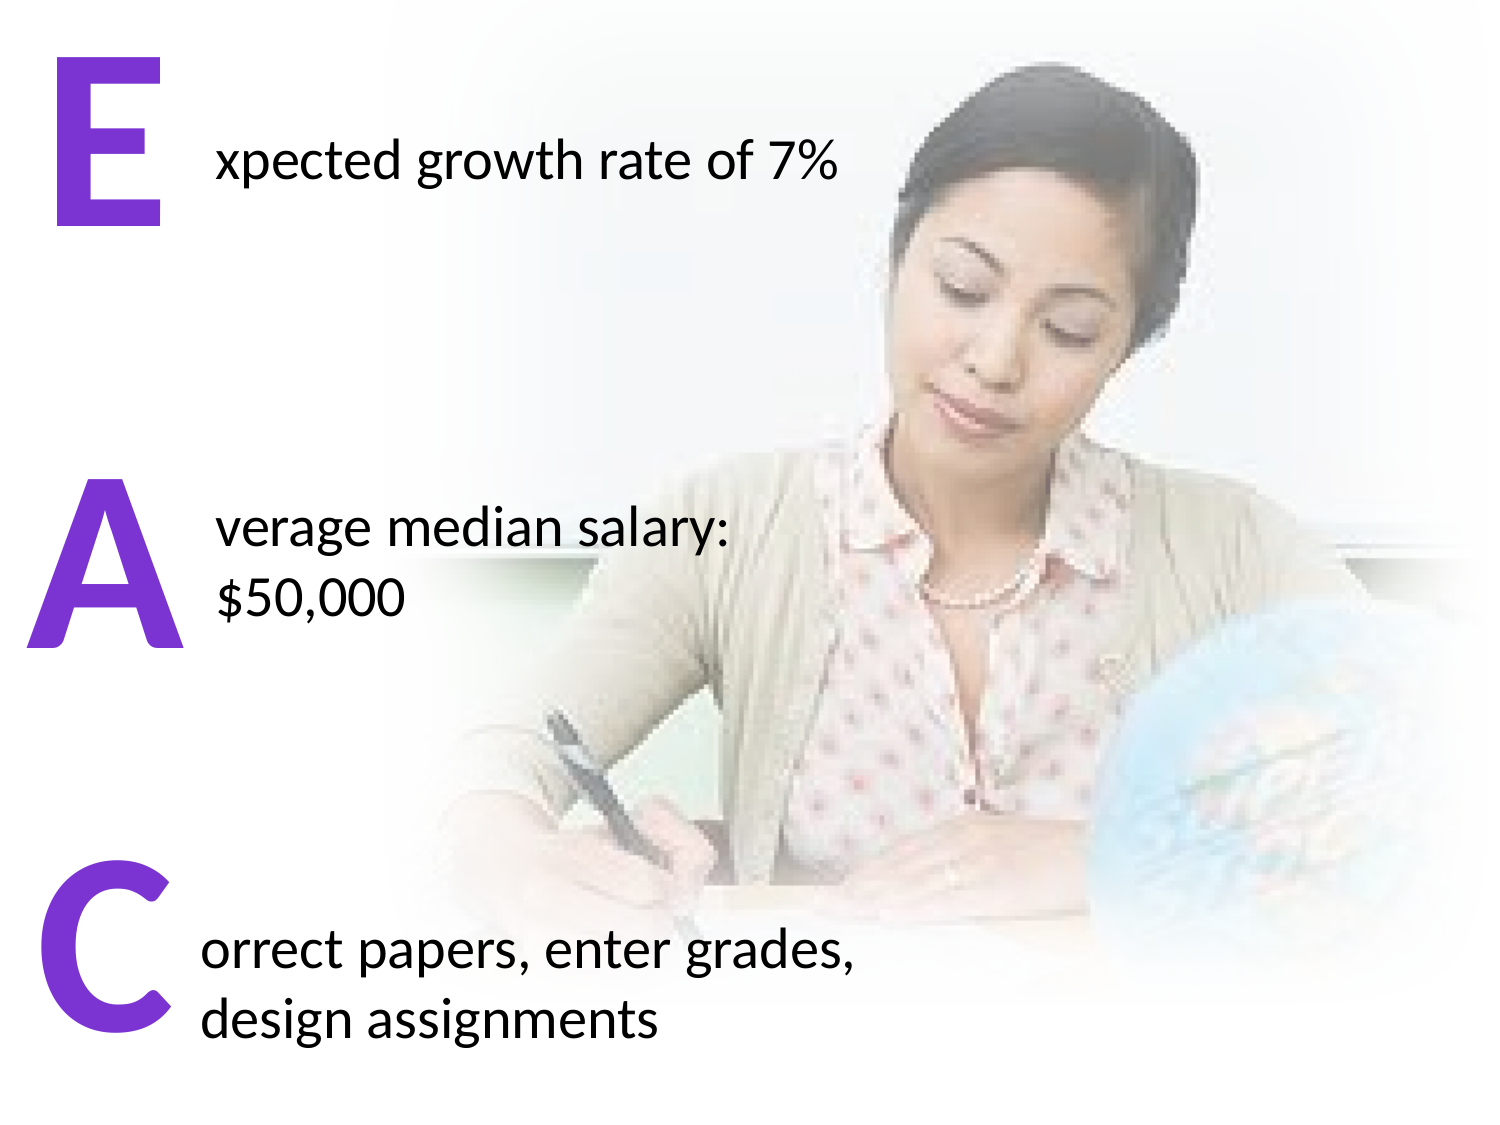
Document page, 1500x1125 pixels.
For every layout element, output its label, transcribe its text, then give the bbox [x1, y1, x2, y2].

text_box xpected growth rate of 7% [200, 113, 366, 199]
text_box E [27, 0, 184, 286]
text_box C [21, 763, 190, 1091]
text_box verage median salary: $50,000 [200, 480, 366, 636]
picture [371, 0, 1500, 1020]
text_box orrect papers, enter grades, design assignments [185, 902, 917, 1058]
text_box A [11, 380, 200, 709]
